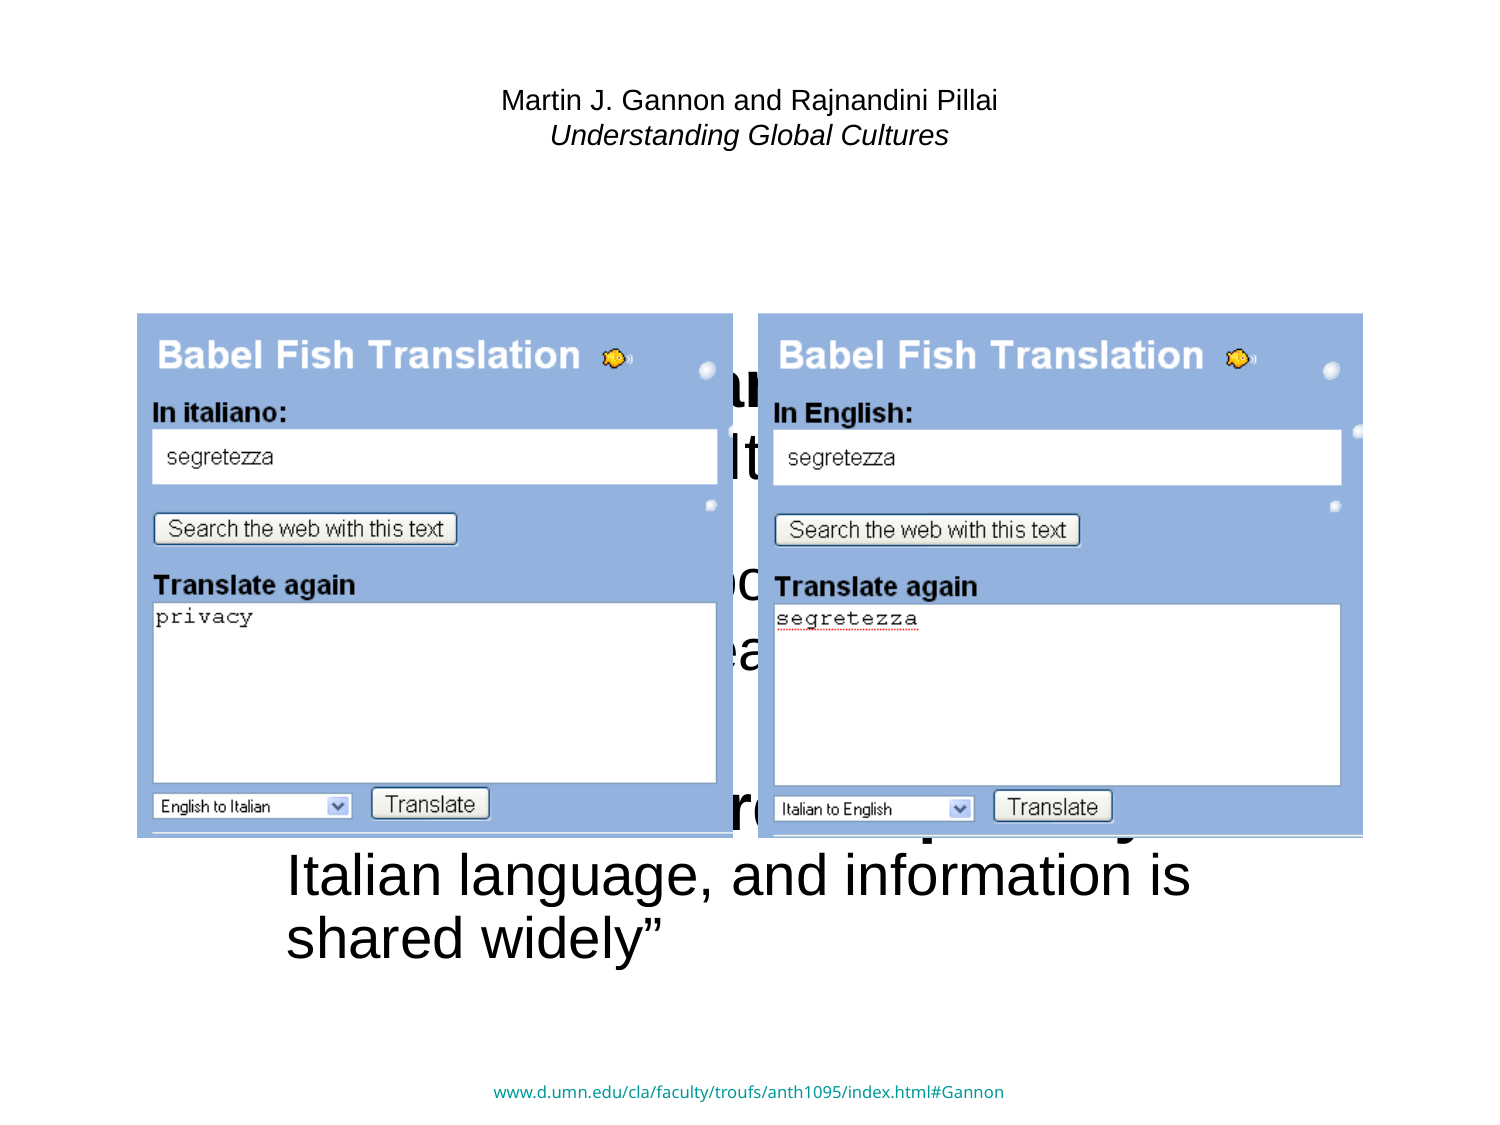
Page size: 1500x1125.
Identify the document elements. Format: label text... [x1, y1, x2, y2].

picture [137, 312, 734, 838]
list There is little, if any, private life for most Italians Everything of importance occurs in public or is at least discussed in public “There is no word for privacy in the Italian language, and information is shared widely” [149, 342, 1351, 965]
text_box www.d.umn.edu/cla/faculty/troufs/anth1095/index.html#Gannon [478, 1074, 1021, 1113]
title Martin J. Gannon and Rajnandini Pillai Understanding Global Cultures [74, 69, 1426, 163]
picture [757, 312, 1363, 838]
